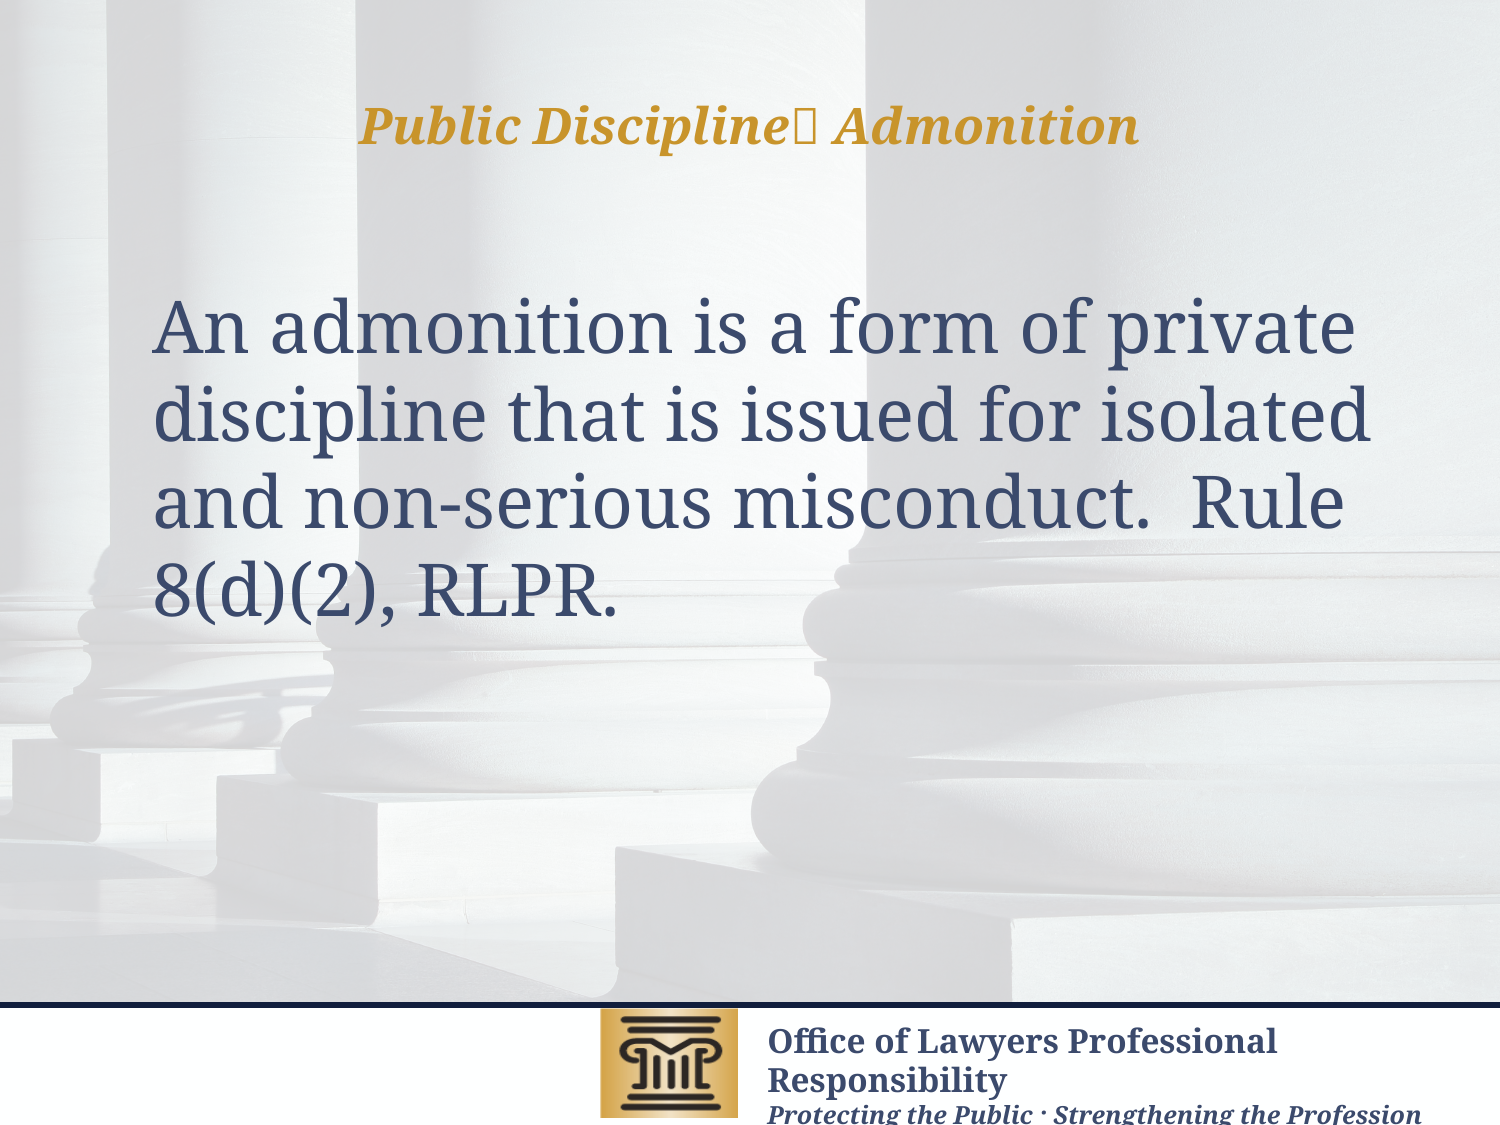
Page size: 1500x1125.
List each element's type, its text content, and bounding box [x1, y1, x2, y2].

picture [600, 1008, 738, 1118]
text_box An admonition is a form of private discipline that is issued for isolated and non‑serious misconduct. Rule 8(d)(2), RLPR. [137, 273, 1400, 746]
title Public Discipline Admonition [75, 26, 1425, 163]
list [75, 275, 1425, 1005]
